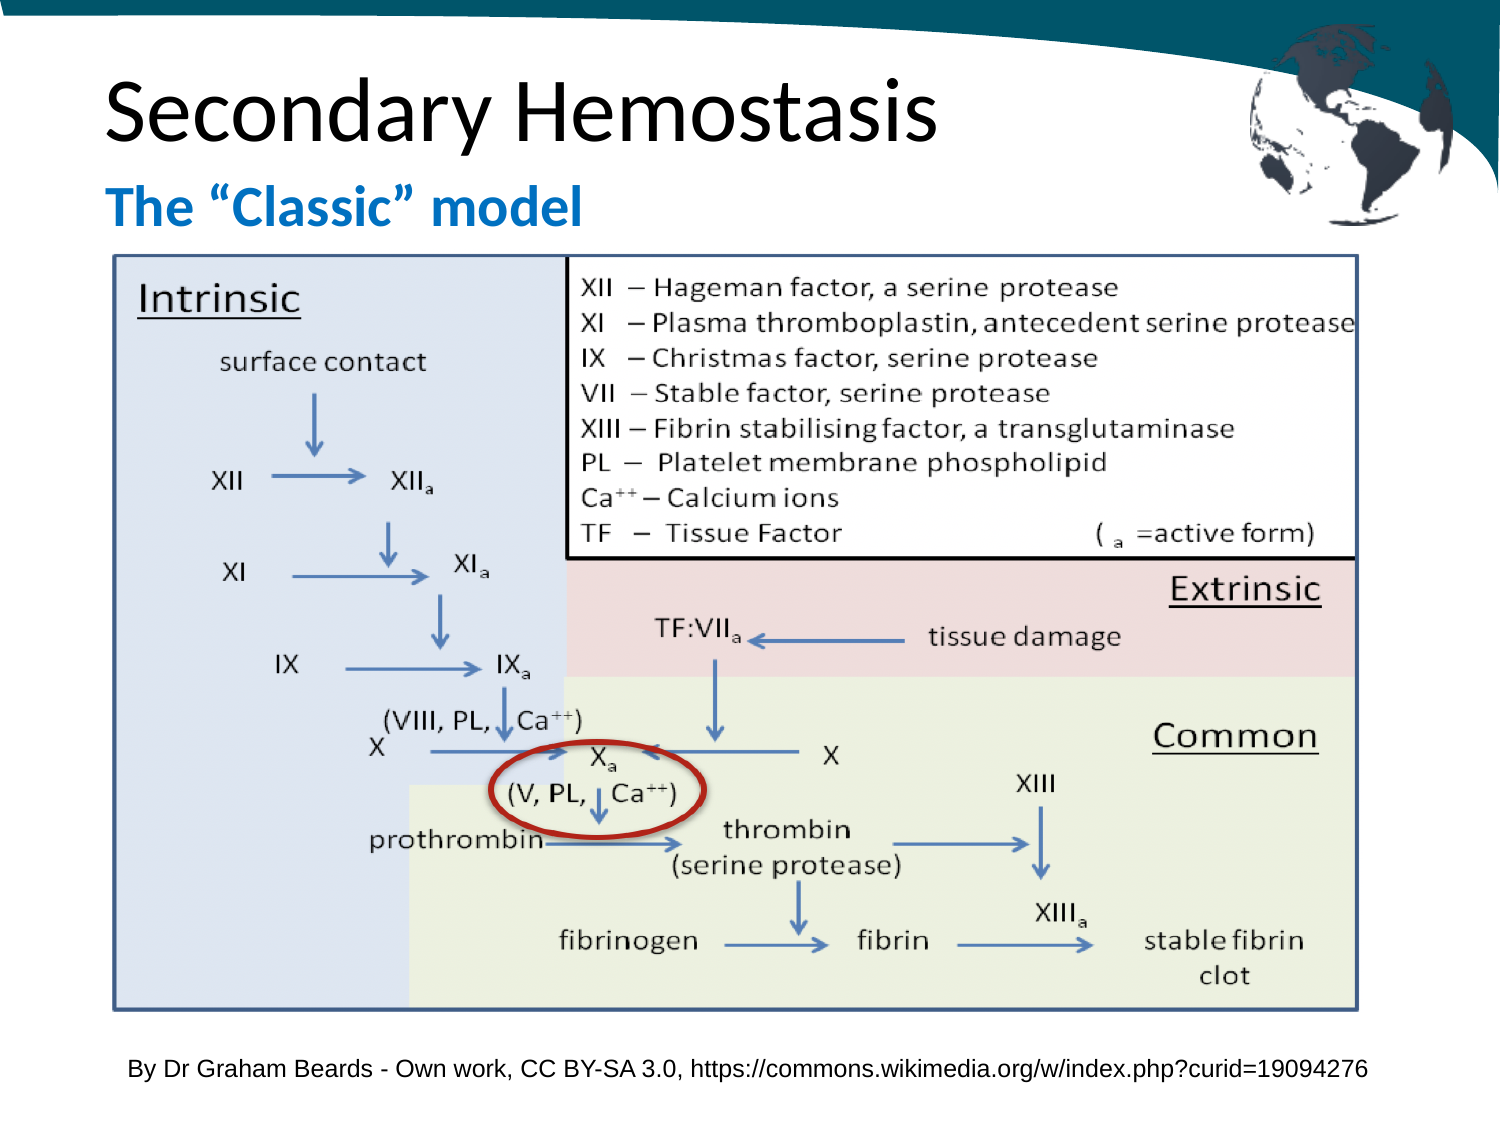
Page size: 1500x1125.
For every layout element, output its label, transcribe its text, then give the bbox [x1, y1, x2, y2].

picture [112, 249, 1363, 1013]
list The “Classic” model [90, 168, 1410, 975]
title Secondary Hemostasis [89, 14, 1409, 210]
text_box By Dr Graham Beards - Own work, CC BY-SA 3.0, https://commons.wikimedia.org/w/index.php?curid=19094276 [112, 1045, 1500, 1091]
